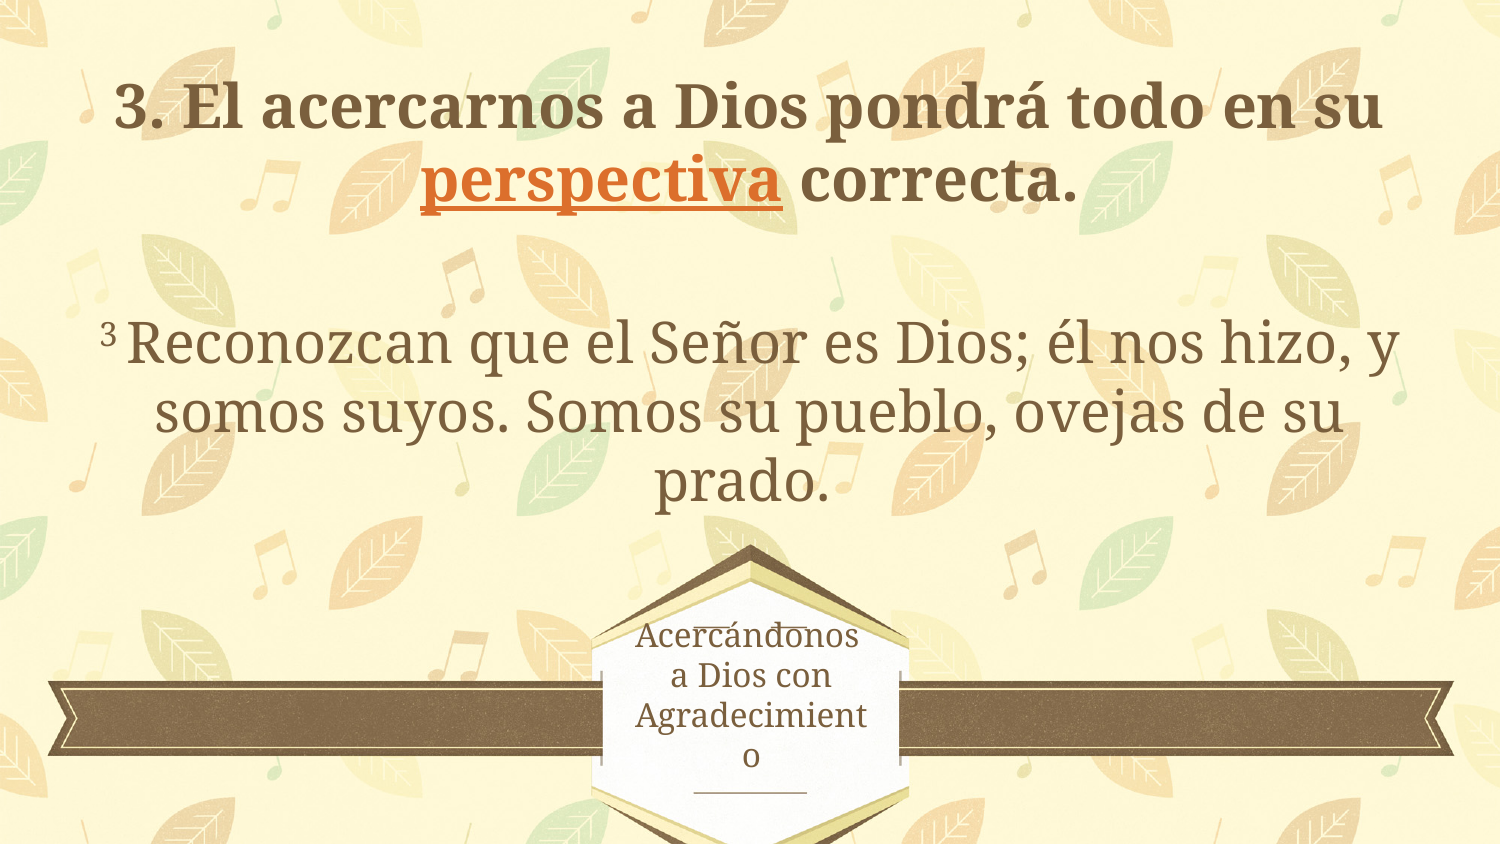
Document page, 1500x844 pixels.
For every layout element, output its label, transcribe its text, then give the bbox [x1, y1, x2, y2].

picture [0, 0, 1500, 844]
list 3. El acercarnos a Dios pondrá todo en su perspectiva correcta. 3 Reconozcan que el Señor es Dios; él nos hizo, y somos suyos. Somos su pueblo, ovejas de su prado. [76, 59, 1424, 524]
title Acercándonos a Dios con Agradecimiento [615, 614, 888, 774]
